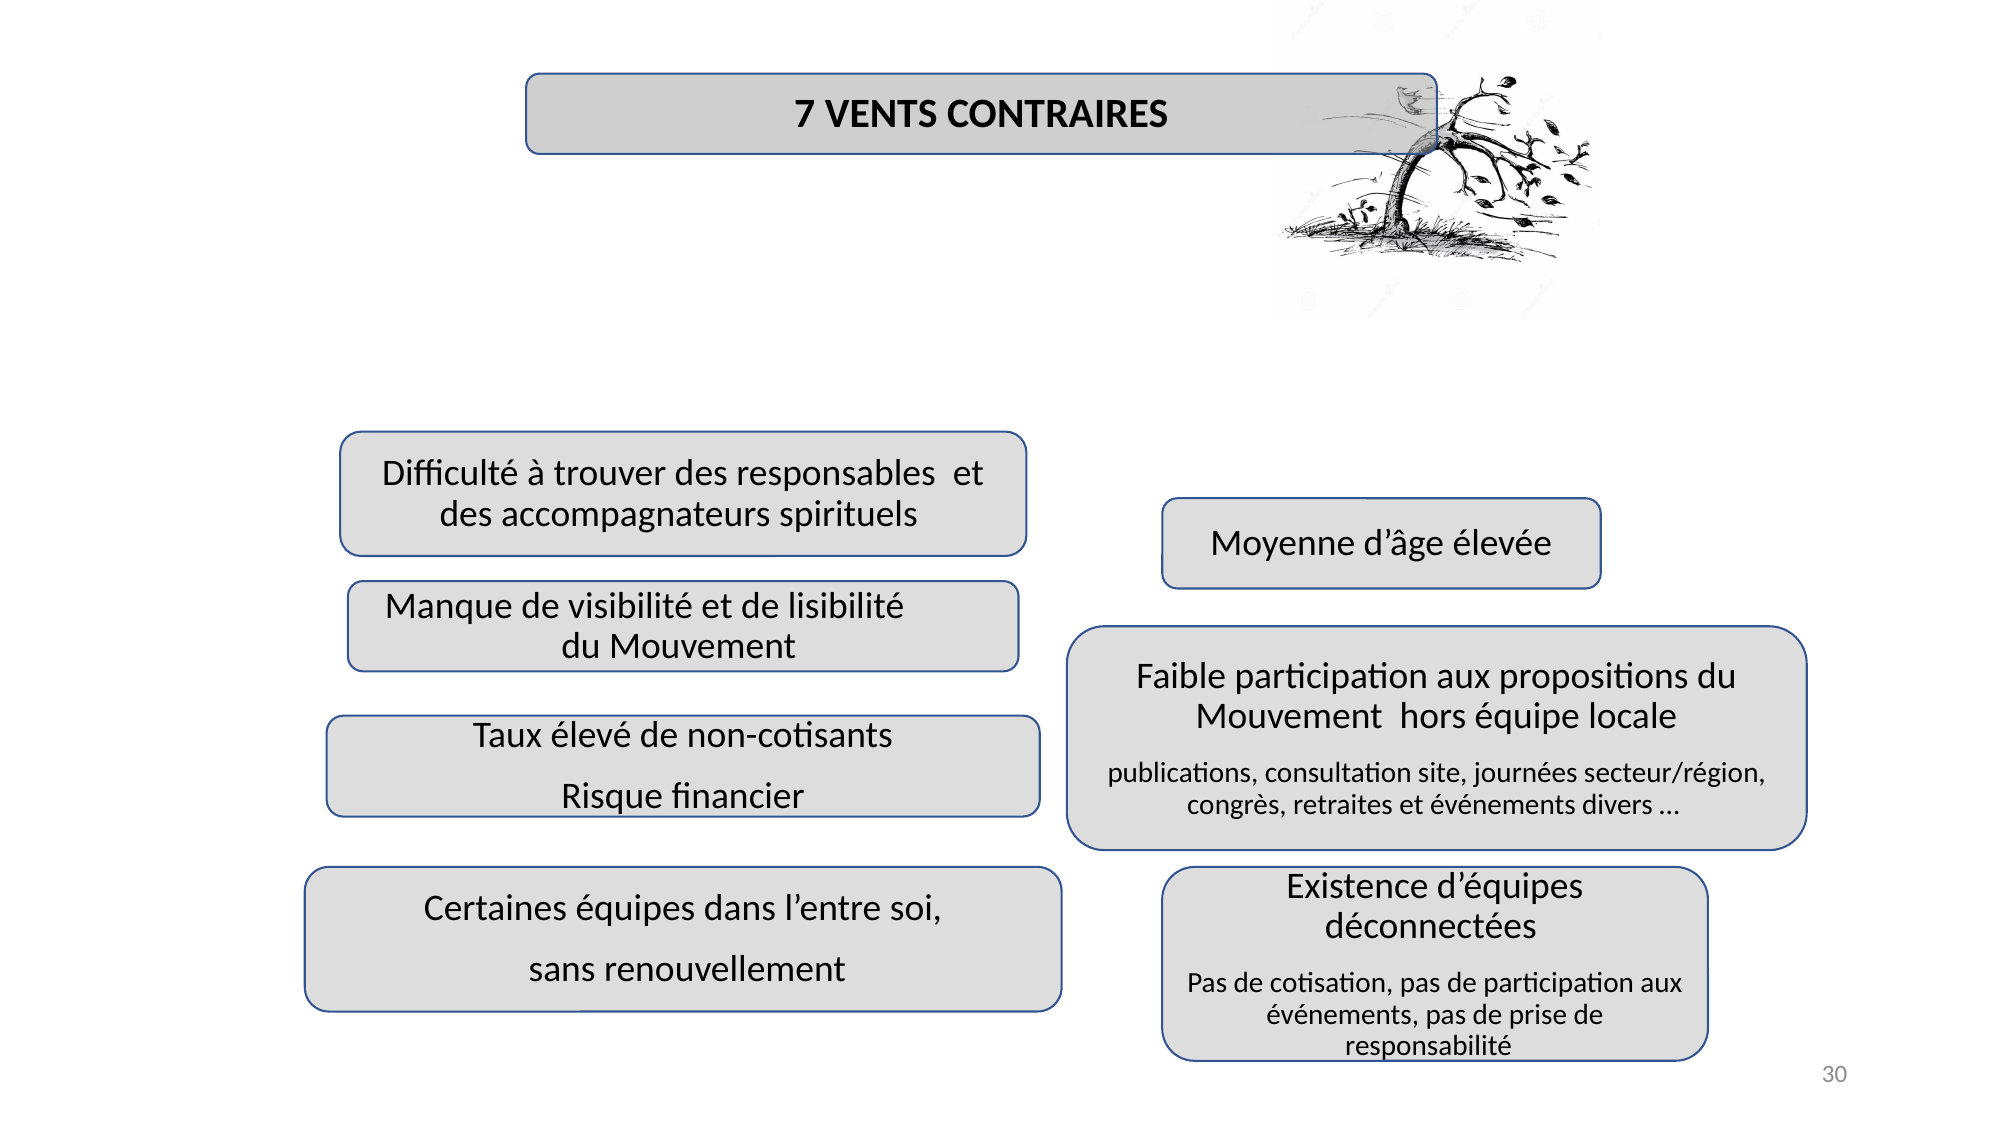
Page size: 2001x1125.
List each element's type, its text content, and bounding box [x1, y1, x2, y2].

slide_number 30 [1412, 1042, 1863, 1103]
text_box Existence d’équipes déconnectées Pas de cotisation, pas de participation aux événements, pas de prise de responsabilité [1161, 865, 1710, 1062]
text_box Certaines équipes dans l’entre soi, sans renouvellement [303, 865, 1063, 1013]
text_box Manque de visibilité et de lisibilité du Mouvement [346, 580, 1020, 673]
text_box Faible participation aux propositions du Mouvement hors équipe locale publications, consultation site, journées secteur/région, congrès, retraites et événements divers … [1065, 625, 1808, 852]
text_box 7 VENTS CONTRAIRES [525, 72, 1269, 155]
text_box Taux élevé de non-cotisants Risque financier [325, 714, 1041, 818]
text_box Moyenne d’âge élevée [1161, 497, 1602, 590]
text_box Difficulté à trouver des responsables et des accompagnateurs spirituels [339, 430, 1028, 558]
picture [1269, 0, 1601, 323]
